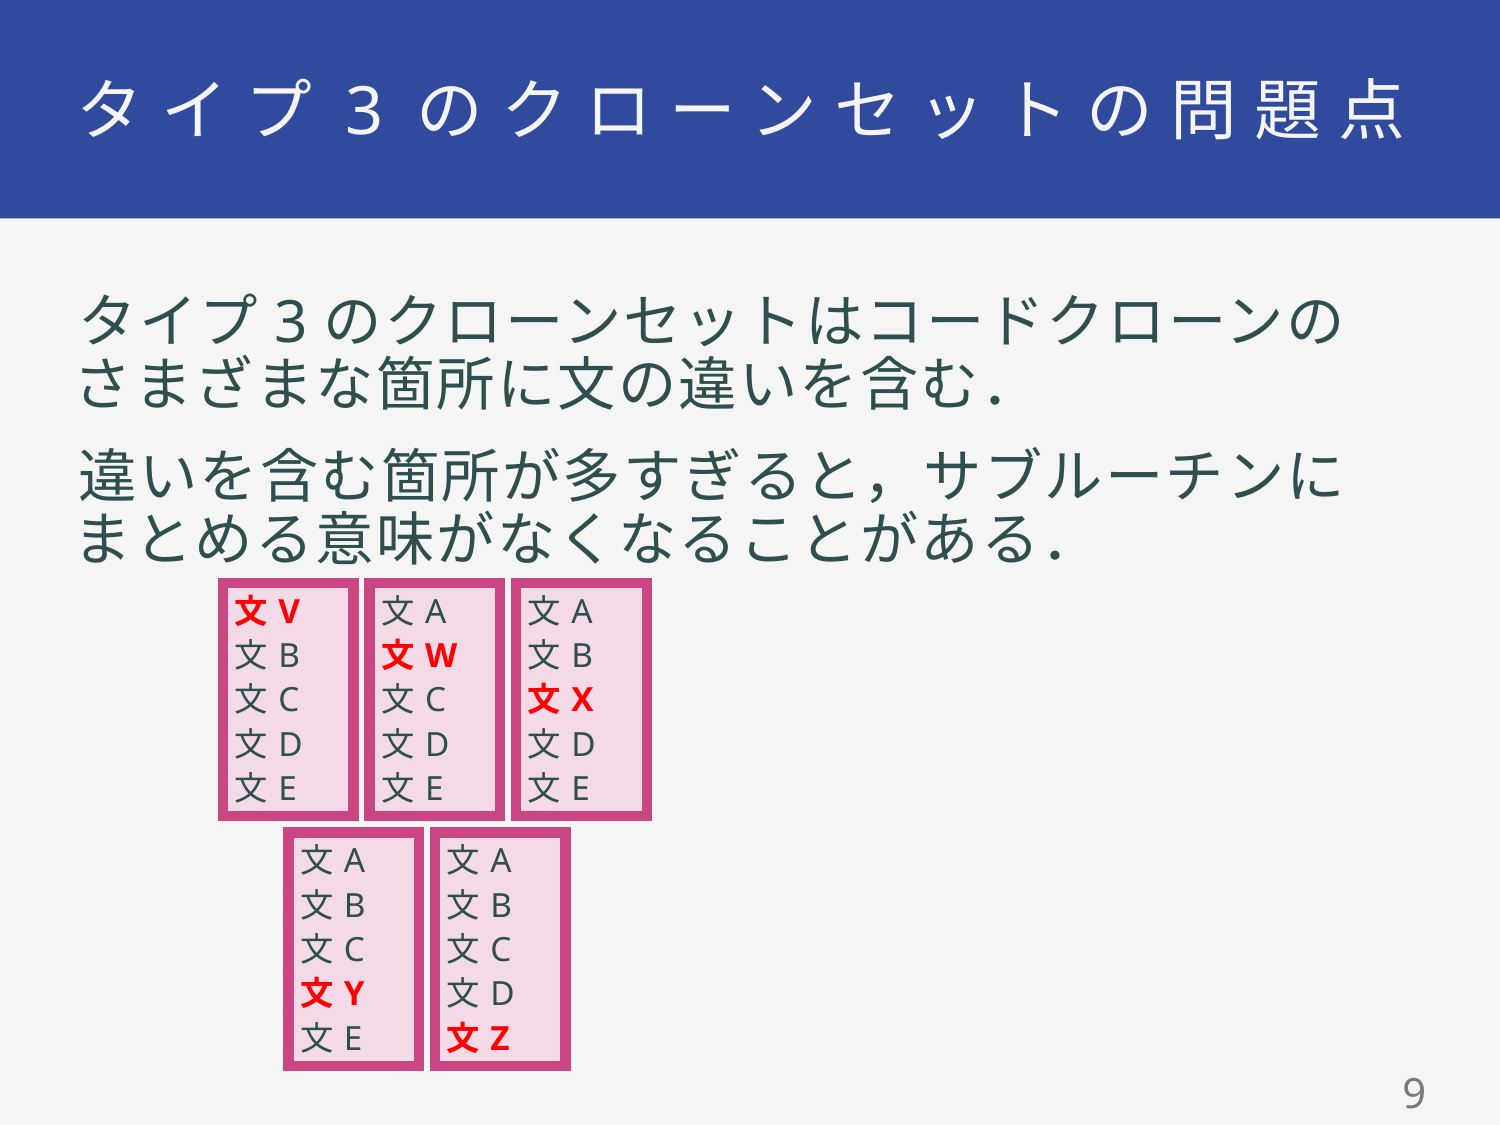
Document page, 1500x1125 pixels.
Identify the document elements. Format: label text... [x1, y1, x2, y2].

text_box 文A 文B 文C 文Y 文E [287, 831, 420, 1067]
text_box 文A 文B 文X 文D 文E [515, 582, 648, 817]
slide_number 8 [1097, 1065, 1435, 1125]
text_box 文A 文B 文C 文D 文Z [434, 831, 567, 1067]
text_box 文V 文B 文C 文D 文E [222, 582, 355, 817]
text_box 文A 文W 文C 文D 文E [369, 582, 501, 817]
list タイプ3のクローンセットはコードクローンの さまざまな箇所に文の違いを含む． 違いを含む箇所が多すぎると，サブルーチンに まとめる意味がなくなることがある． [64, 283, 1435, 1060]
title タイプ3のクローンセットの問題点 [64, 64, 1435, 154]
